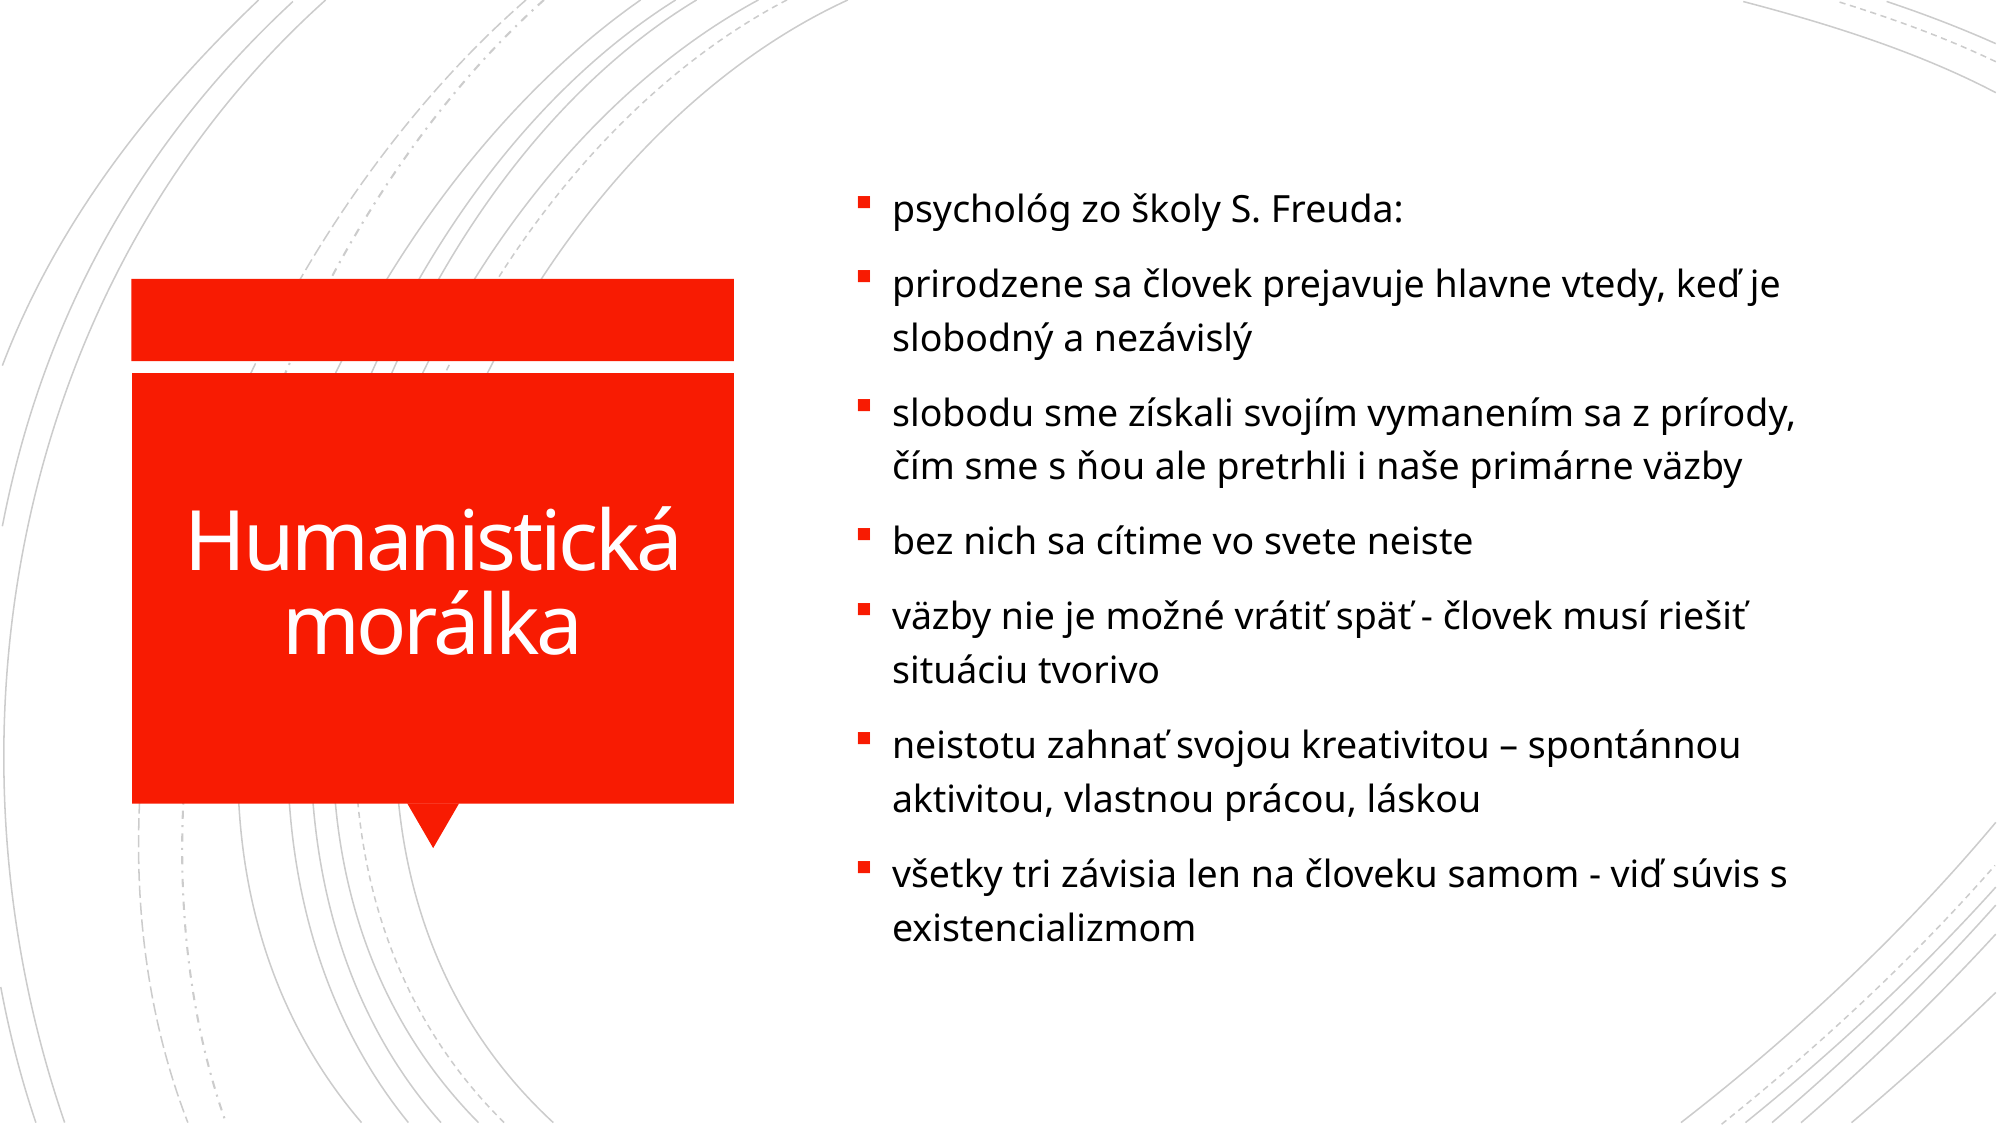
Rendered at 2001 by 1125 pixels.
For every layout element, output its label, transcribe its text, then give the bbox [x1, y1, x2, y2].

list psychológ zo školy S. Freuda: prirodzene sa človek prejavuje hlavne vtedy, keď je slobodný a nezávislý slobodu sme získali svojím vymanením sa z prírody, čím sme s ňou ale pretrhli i naše primárne väzby bez nich sa cítime vo svete neiste väzby nie je možné vrátiť späť - človek musí riešiť situáciu tvorivo neistotu zahnať svojou kreativitou – spontánnou aktivitou, vlastnou prácou, láskou všetky tri závisia len na človeku samom - viď súvis s existencializmom [839, 131, 1871, 993]
title Humanistická morálka [145, 385, 720, 789]
